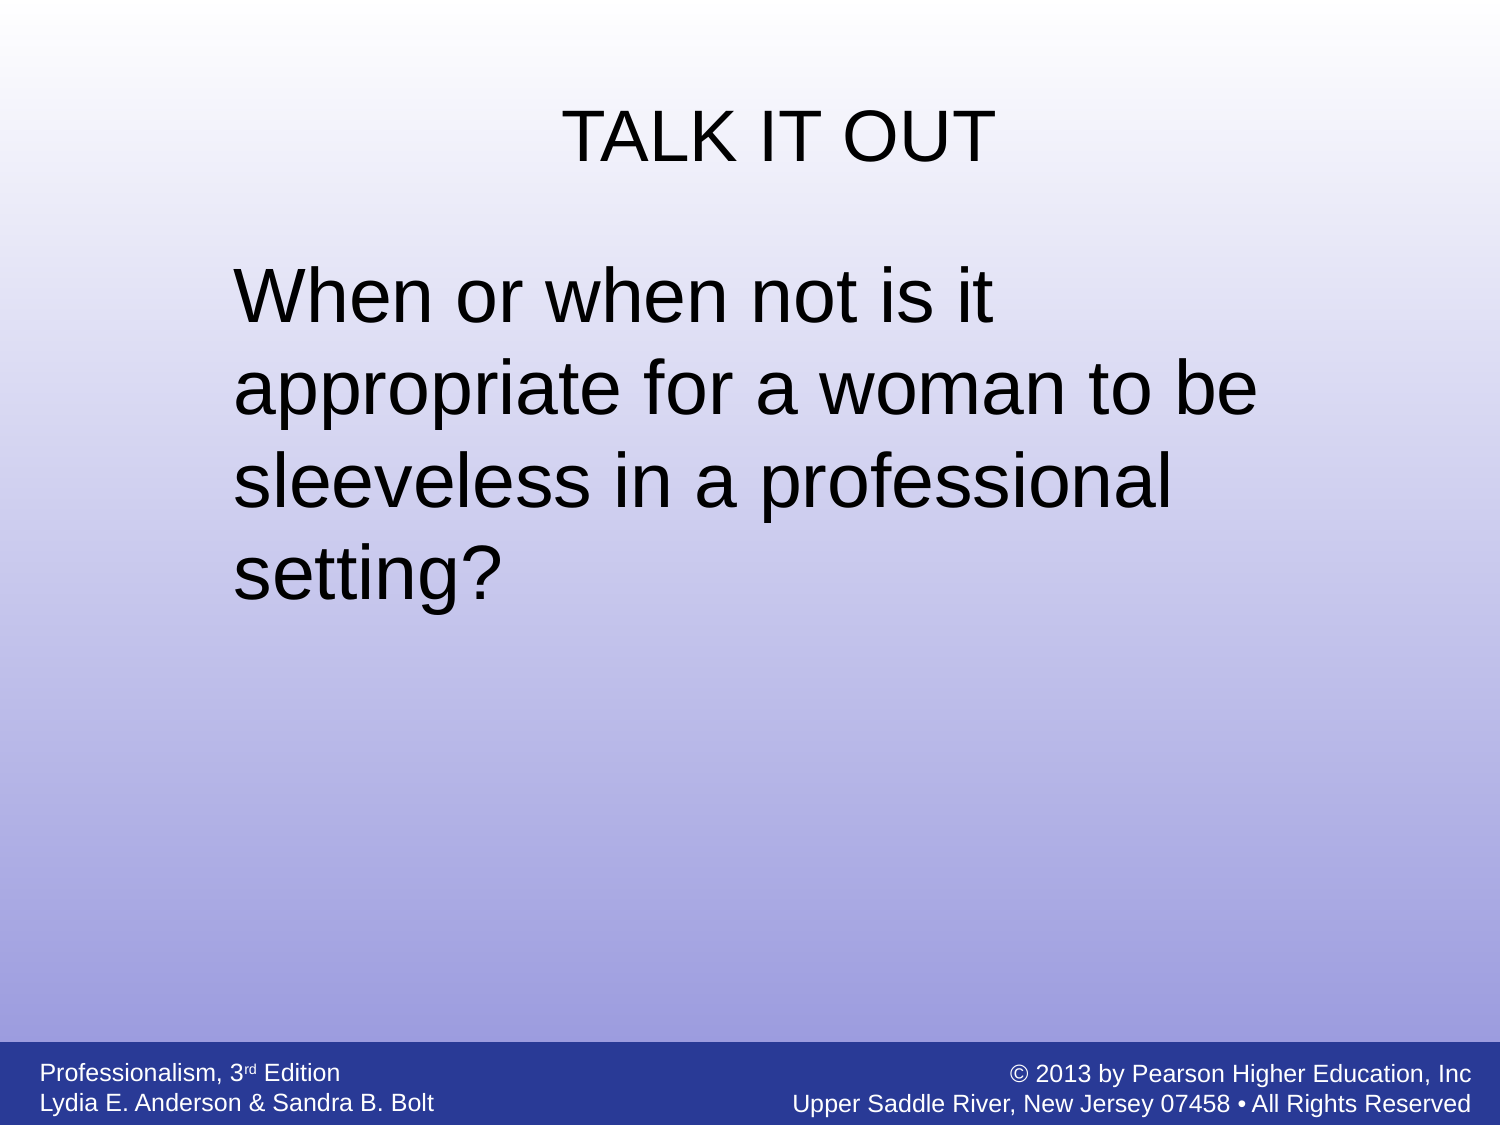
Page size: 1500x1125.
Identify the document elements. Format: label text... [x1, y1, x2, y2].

title TALK IT OUT [174, 80, 1384, 213]
list When or when not is it appropriate for a woman to be sleeveless in a professional setting? [162, 237, 1374, 981]
picture [0, 1042, 1500, 1125]
